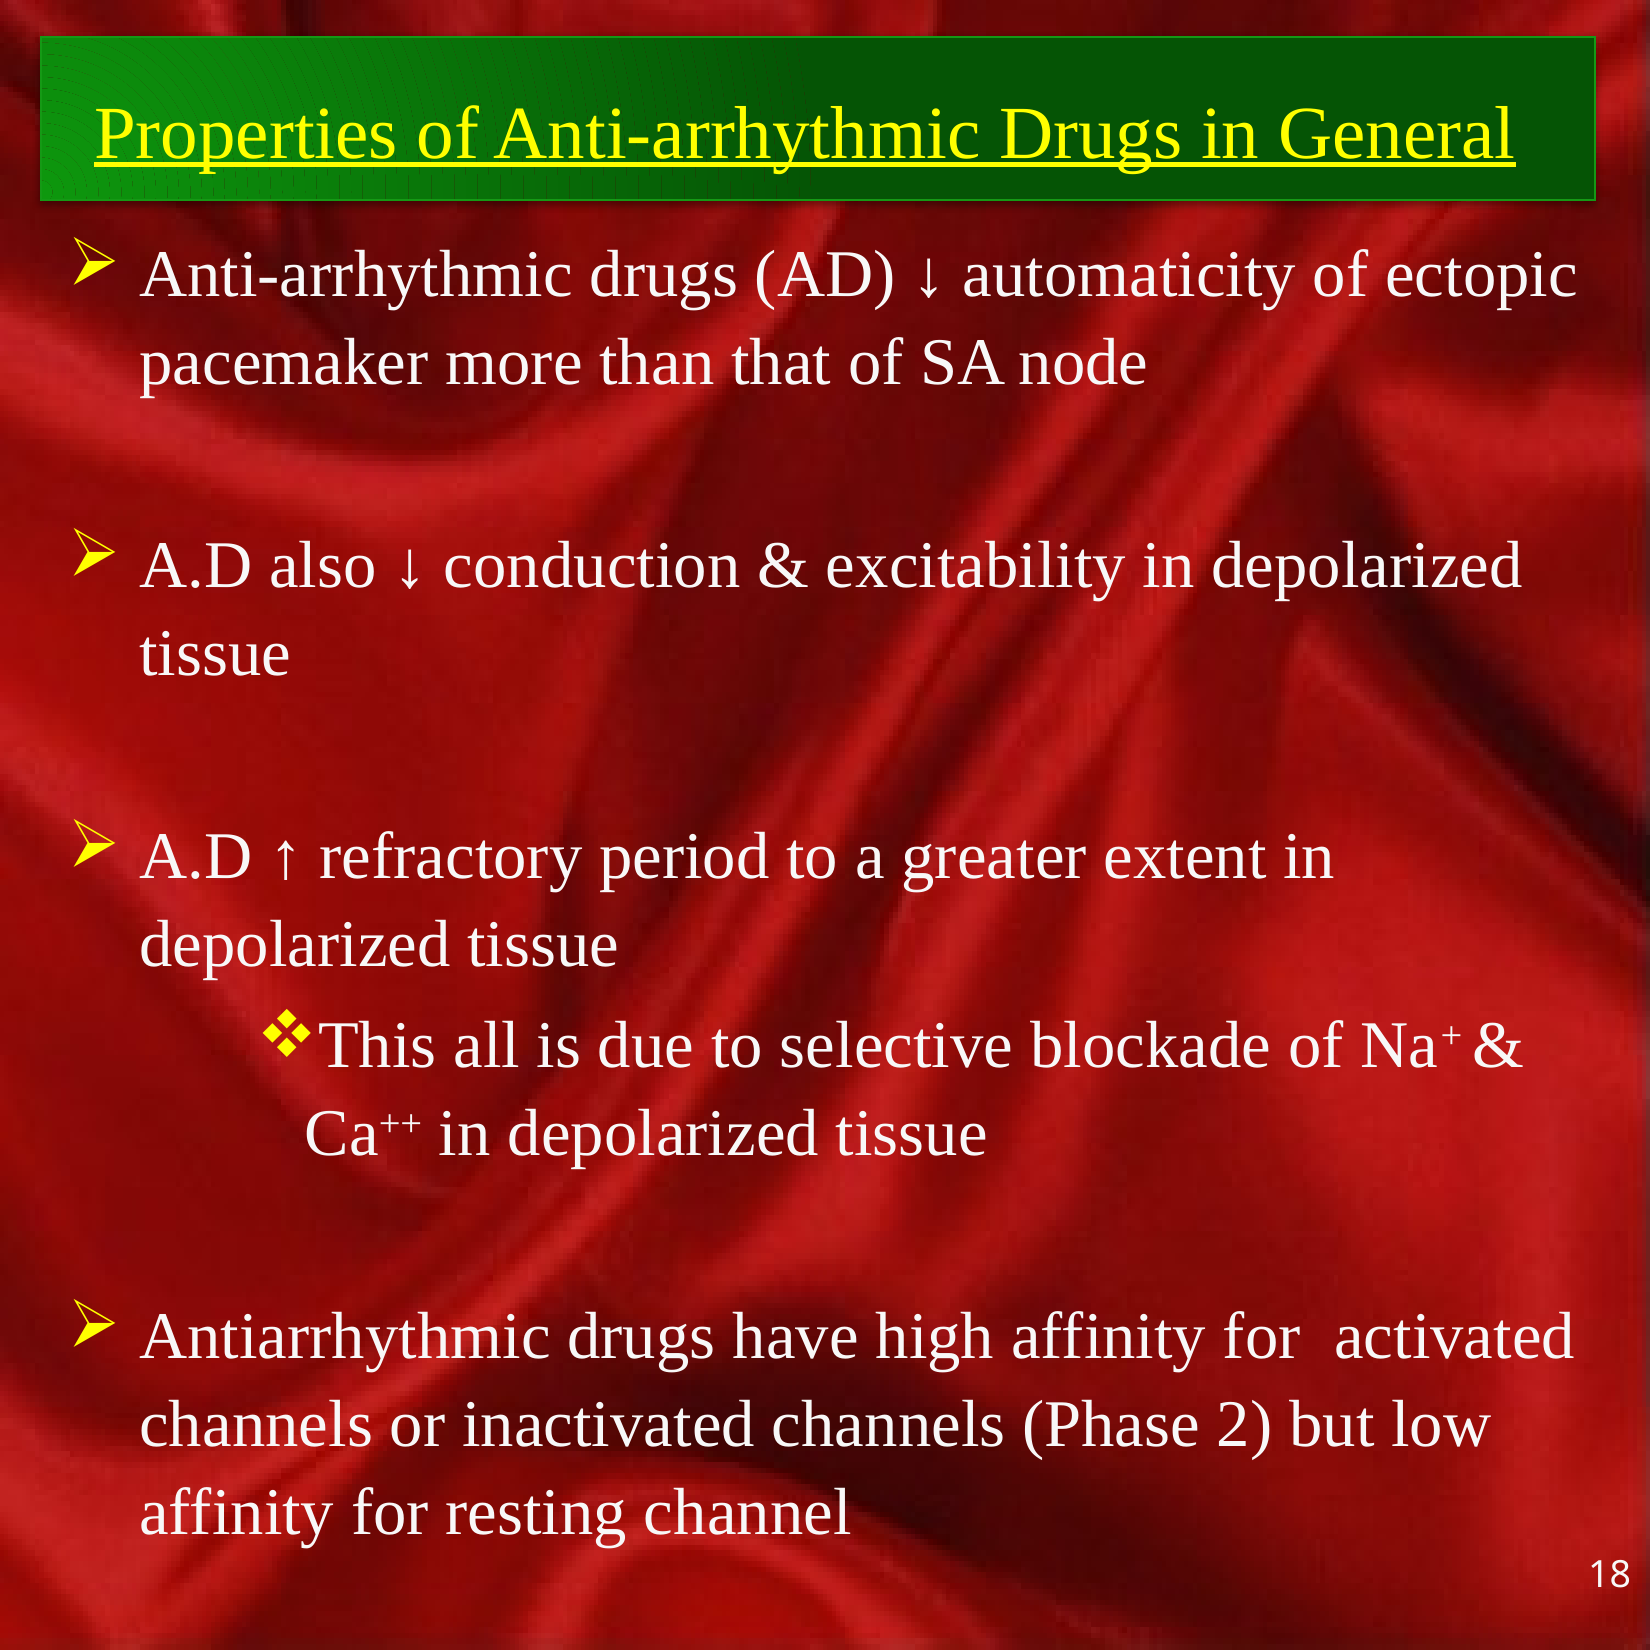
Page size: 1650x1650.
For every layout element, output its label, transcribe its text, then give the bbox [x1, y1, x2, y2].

title Properties of Anti-arrhythmic Drugs in General [40, 36, 1596, 201]
picture [0, 0, 1650, 1650]
list Anti-arrhythmic drugs (AD) ↓ automaticity of ectopic pacemaker more than that of SA node A.D also ↓ conduction & excitability in depolarized tissue A.D ↑ refractory period to a greater extent in depolarized tissue This all is due to selective blockade of Na+ & Ca++ in depolarized tissue Antiarrhythmic drugs have high affinity for activated channels or inactivated channels (Phase 2) but low affinity for resting channel [49, 212, 1650, 1650]
